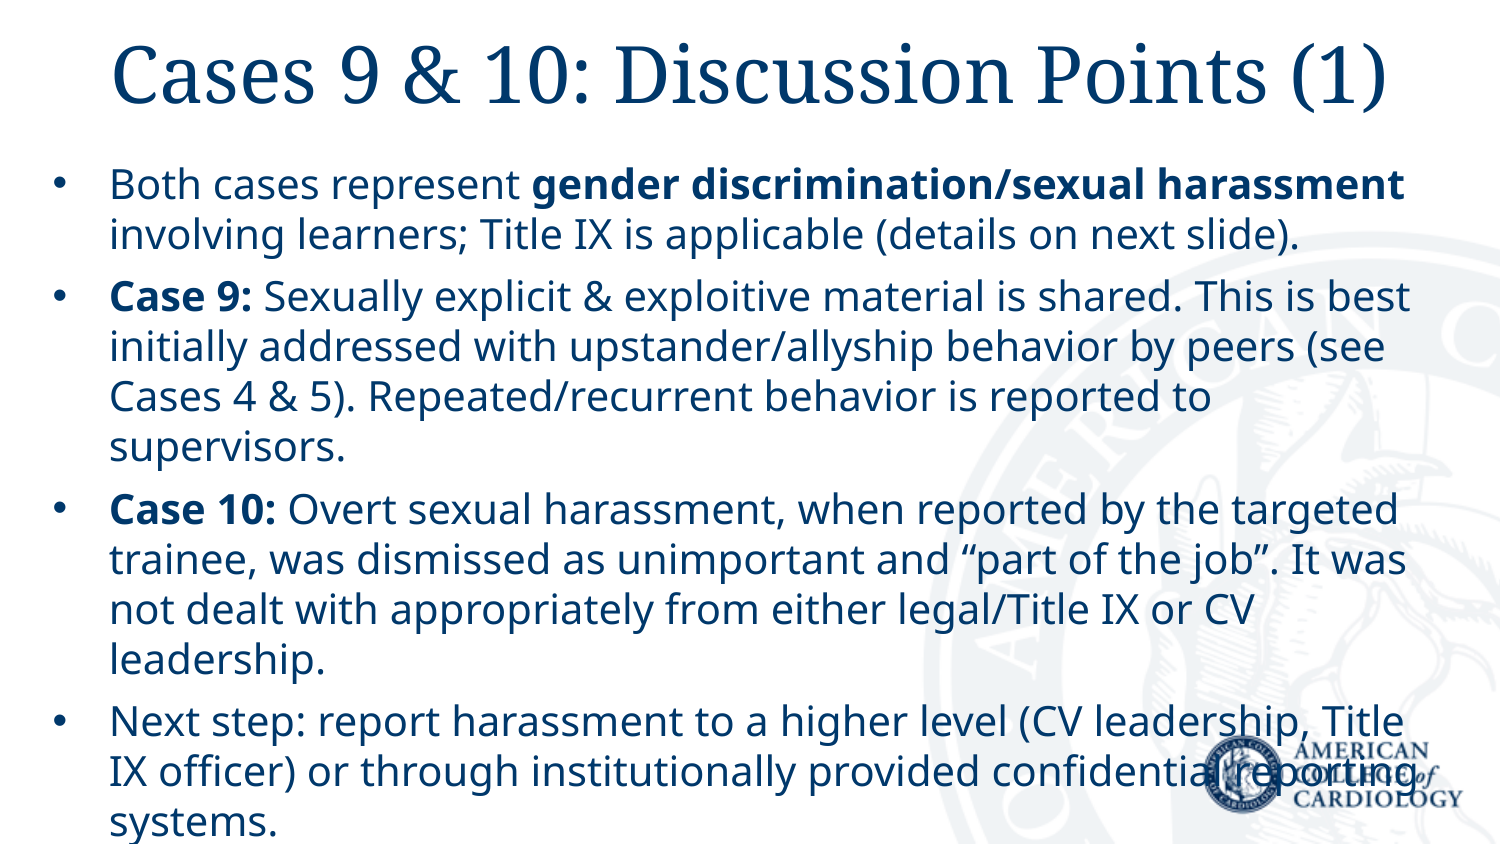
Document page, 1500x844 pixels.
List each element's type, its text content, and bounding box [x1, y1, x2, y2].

title Cases 9 & 10: Discussion Points (1) [75, 9, 1425, 135]
picture [0, 0, 1500, 844]
list Both cases represent gender discrimination/sexual harassment involving learners; Title IX is applicable (details on next slide). Case 9: Sexually explicit & exploitive material is shared. This is best initially addressed with upstander/allyship behavior by peers (see Cases 4 & 5). Repeated/recurrent behavior is reported to supervisors. Case 10: Overt sexual harassment, when reported by the targeted trainee, was dismissed as unimportant and “part of the job”. It was not dealt with appropriately from either legal/Title IX or CV leadership. Next step: report harassment to a higher level (CV leadership, Title IX officer) or through institutionally provided confidential reporting systems. [37, 149, 1450, 838]
